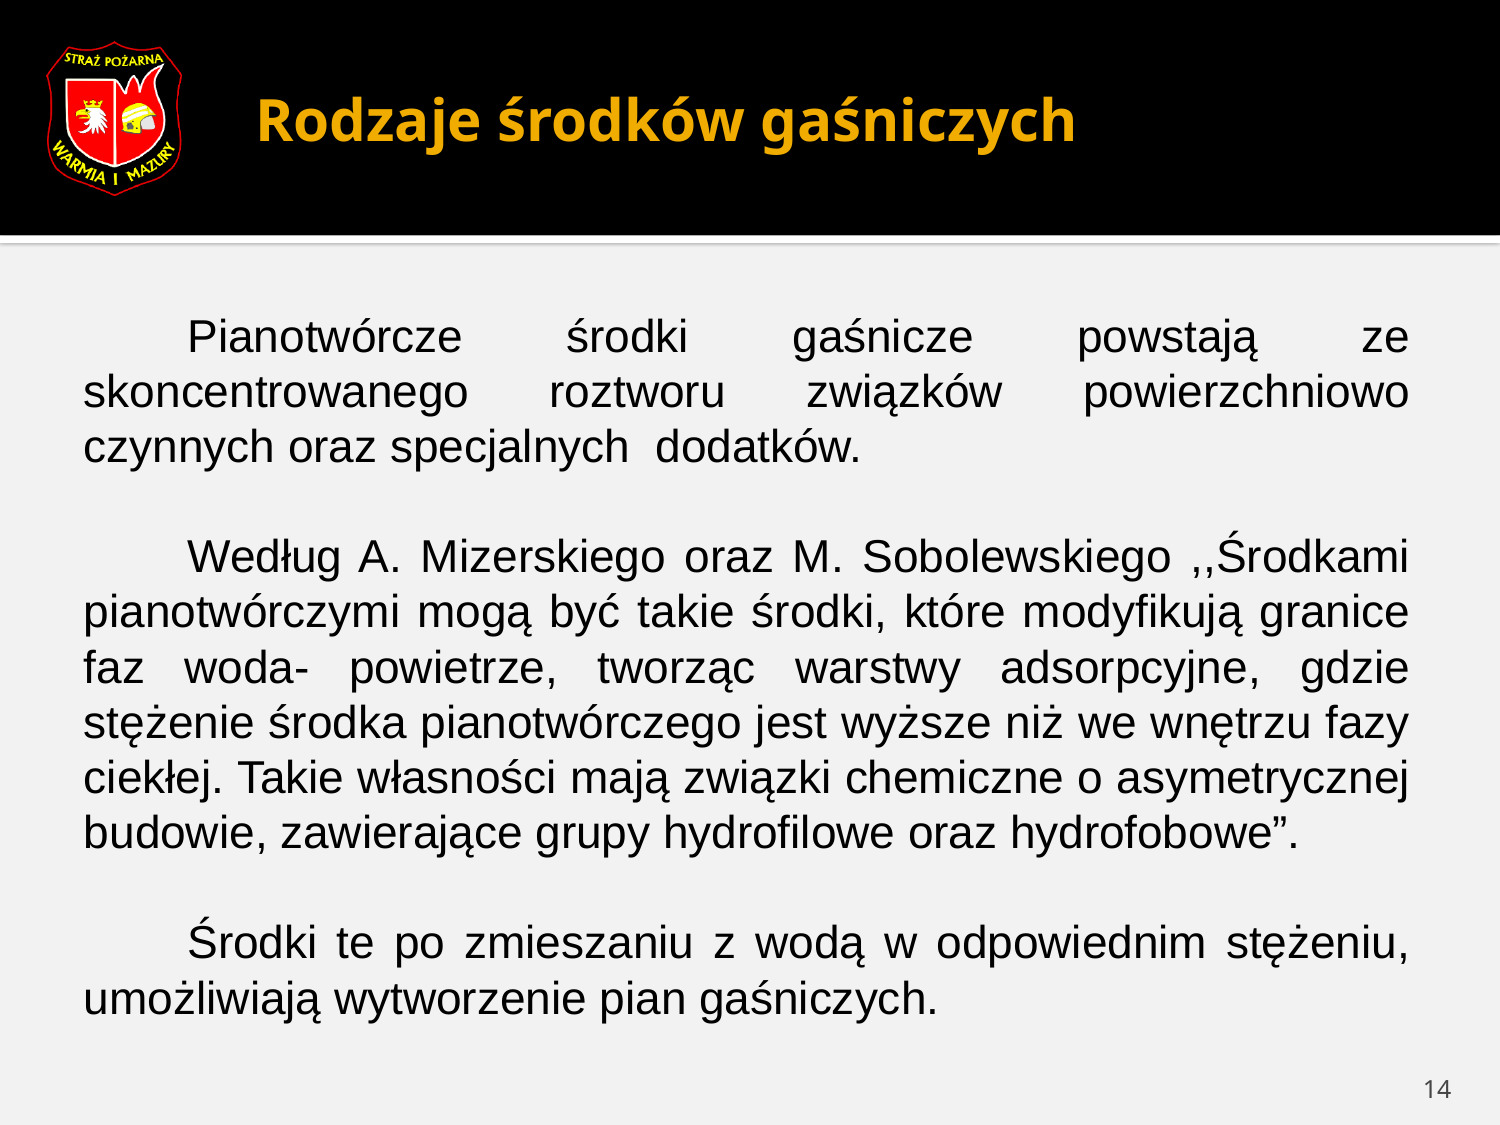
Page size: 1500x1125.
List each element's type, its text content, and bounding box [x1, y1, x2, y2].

list Pianotwórcze środki gaśnicze powstają ze skoncentrowanego roztworu związków powierzchniowo czynnych oraz specjalnych dodatków. Według A. Mizerskiego oraz M. Sobolewskiego ,,Środkami pianotwórczymi mogą być takie środki, które modyfikują granice faz woda- powietrze, tworząc warstwy adsorpcyjne, gdzie stężenie środka pianotwórczego jest wyższe niż we wnętrzu fazy ciekłej. Takie własności mają związki chemiczne o asymetrycznej budowie, zawierające grupy hydrofilowe oraz hydrofobowe”. Środki te po zmieszaniu z wodą w odpowiednim stężeniu, umożliwiają wytworzenie pian gaśniczych. [75, 291, 1425, 1050]
slide_number 14 [1345, 1062, 1467, 1108]
picture [46, 41, 182, 196]
title Rodzaje środków gaśniczych [240, 15, 1467, 222]
